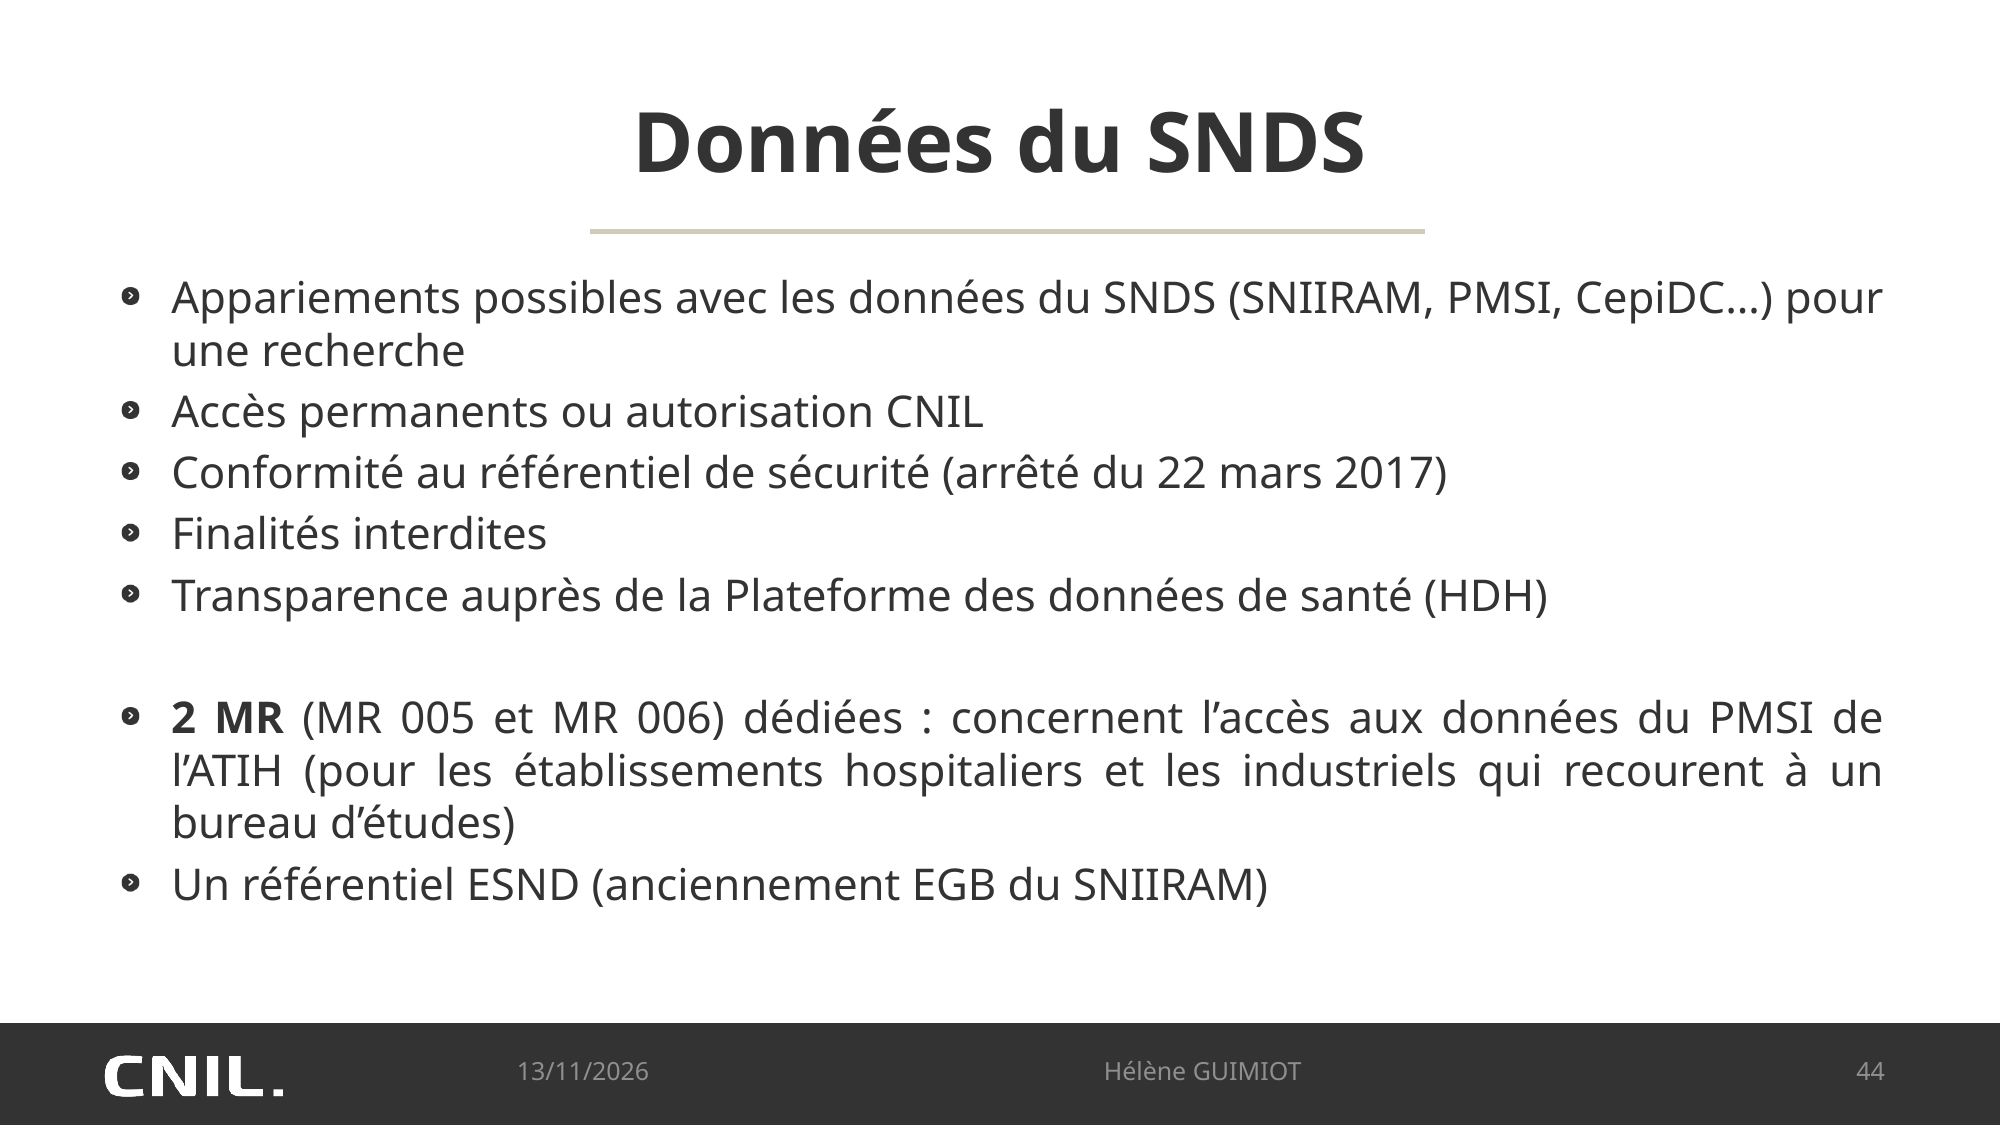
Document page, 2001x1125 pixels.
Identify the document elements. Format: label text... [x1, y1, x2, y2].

picture [114, 700, 146, 732]
picture [114, 867, 146, 898]
picture [114, 578, 146, 609]
footer Hélène GUIMIOT [886, 1042, 1433, 1103]
picture [114, 394, 146, 426]
list Appariements possibles avec les données du SNDS (SNIIRAM, PMSI, CepiDC…) pour une recherche Accès permanents ou autorisation CNIL Conformité au référentiel de sécurité (arrêté du 22 mars 2017) Finalités interdites Transparence auprès de la Plateforme des données de santé (HDH) 2 MR (MR 005 et MR 006) dédiées : concernent l’accès aux données du PMSI de l’ATIH (pour les établissements hospitaliers et les industriels qui recourent à un bureau d’études) Un référentiel ESND (anciennement EGB du SNIIRAM) [99, 262, 1900, 1005]
title Données du SNDS [99, 45, 1900, 233]
slide_number 44 [1433, 1042, 1900, 1103]
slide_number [501, 1042, 886, 1103]
picture [114, 280, 146, 312]
picture [114, 455, 146, 487]
picture [114, 517, 146, 548]
picture [99, 1047, 292, 1103]
